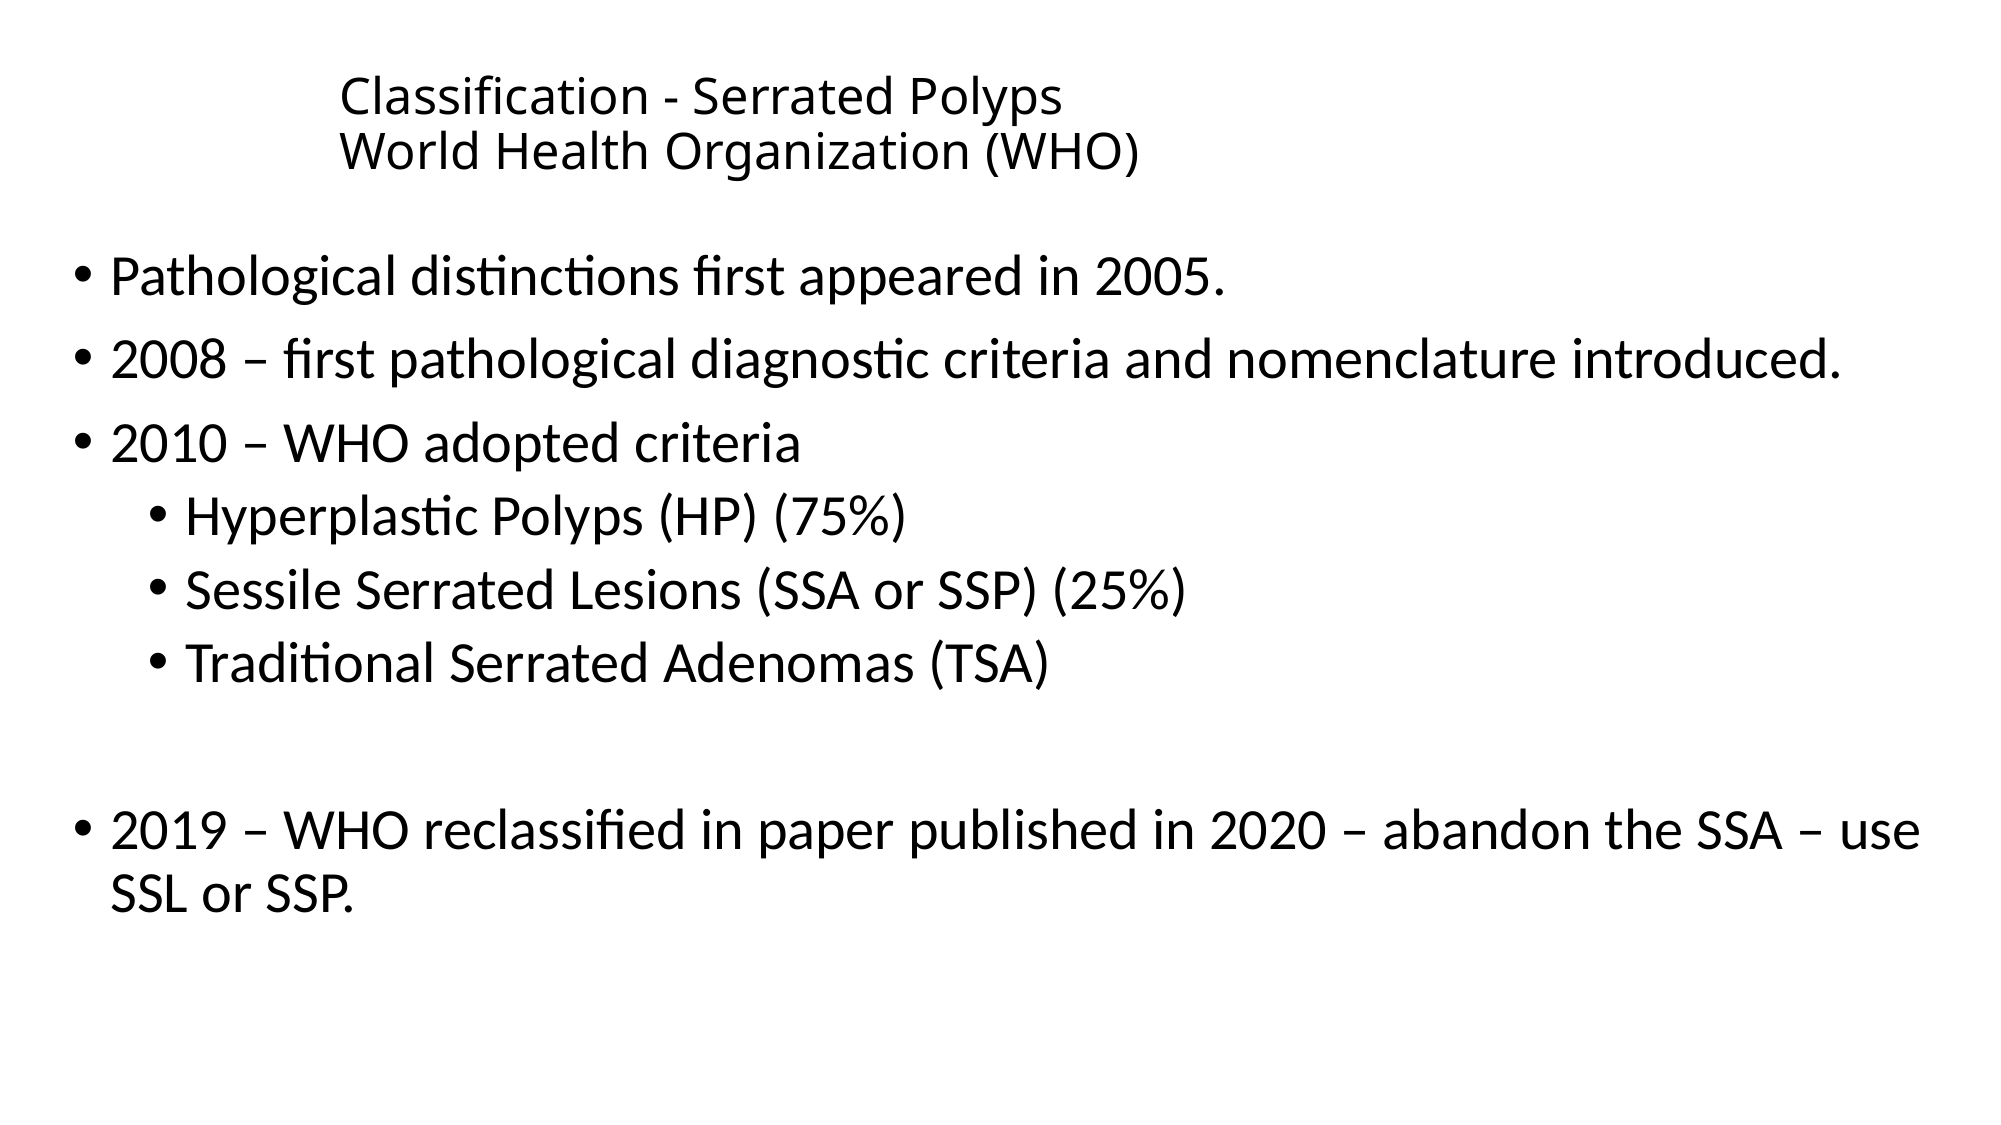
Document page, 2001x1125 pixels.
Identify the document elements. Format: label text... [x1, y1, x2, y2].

list Pathological distinctions first appeared in 2005. 2008 – first pathological diagnostic criteria and nomenclature introduced. 2010 – WHO adopted criteria Hyperplastic Polyps (HP) (75%) Sessile Serrated Lesions (SSA or SSP) (25%) Traditional Serrated Adenomas (TSA) 2019 – WHO reclassified in paper published in 2020 – abandon the SSA – use SSL or SSP. [57, 237, 1945, 1088]
title Classification - Serrated Polyps World Health Organization (WHO) [324, 62, 1675, 237]
